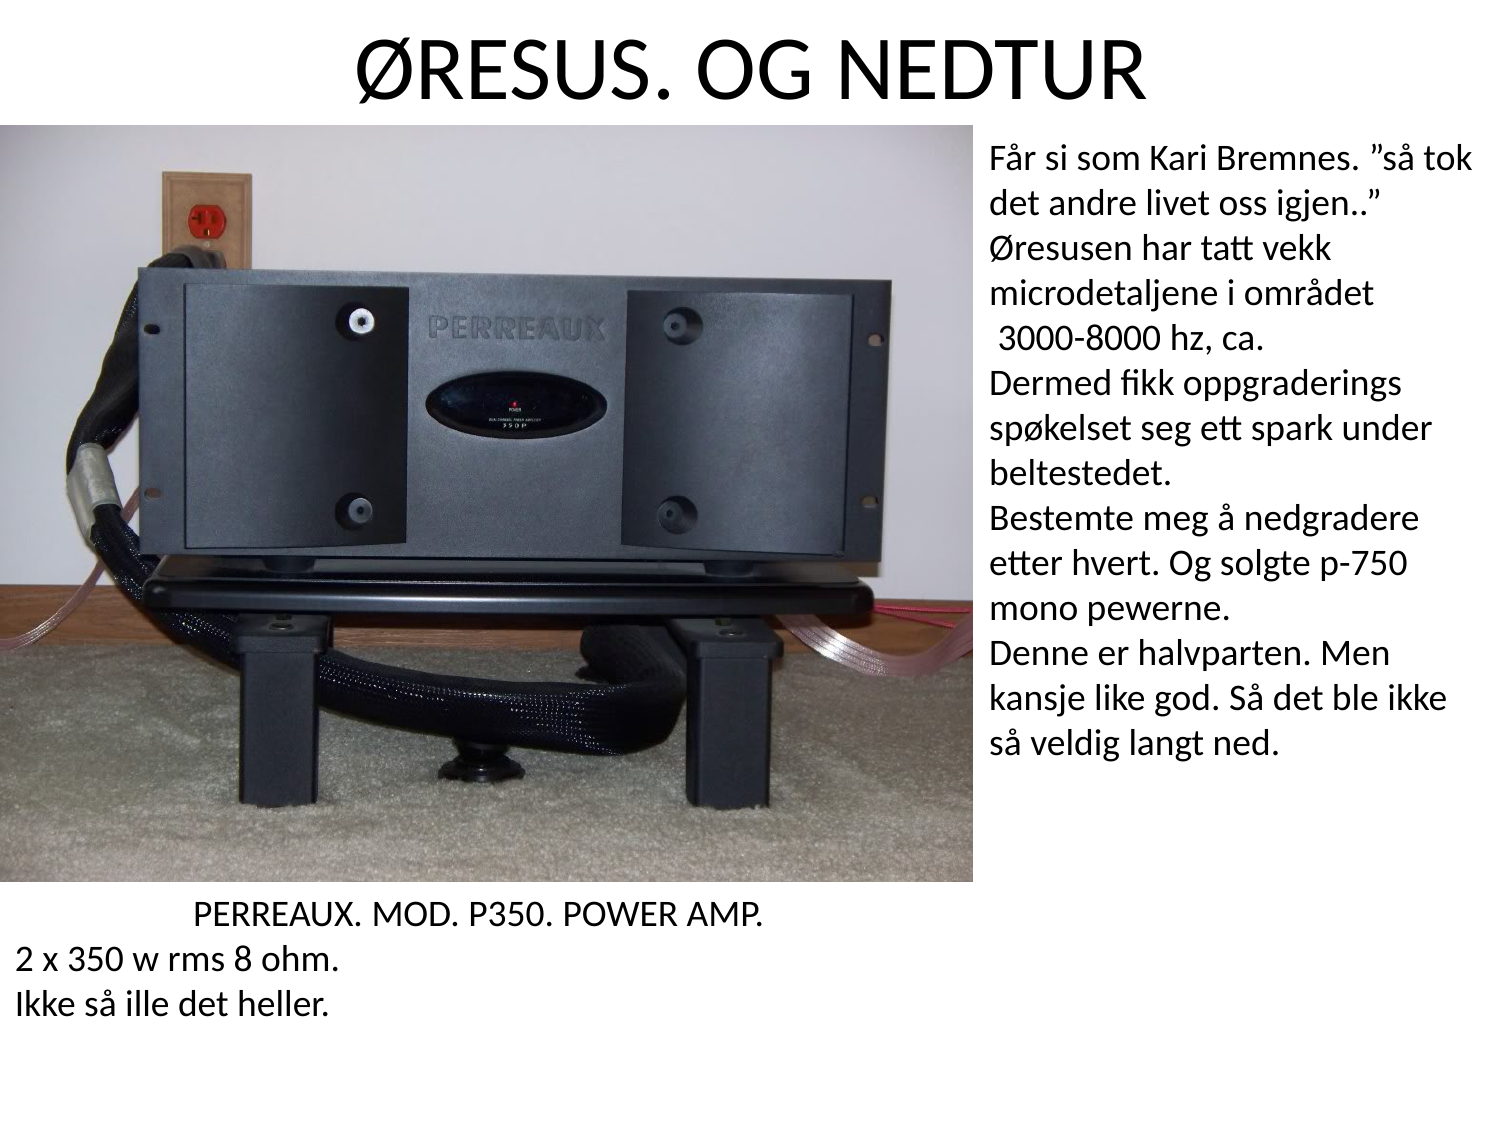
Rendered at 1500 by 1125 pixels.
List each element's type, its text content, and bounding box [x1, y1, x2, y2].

title ØRESUS. OG NEDTUR [76, 0, 1427, 125]
text_box PERREAUX. MOD. P350. POWER AMP. 2 x 350 w rms 8 ohm. Ikke så ille det heller. [0, 887, 975, 1032]
text_box Får si som Kari Bremnes. ”så tok det andre livet oss igjen..” Øresusen har tatt vekk microdetaljene i området 3000-8000 hz, ca. Dermed fikk oppgraderings spøkelset seg ett spark under beltestedet. Bestemte meg å nedgradere etter hvert. Og solgte p-750 mono pewerne. Denne er halvparten. Men kansje like god. Så det ble ikke så veldig langt ned. [974, 125, 1500, 771]
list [0, 125, 973, 882]
